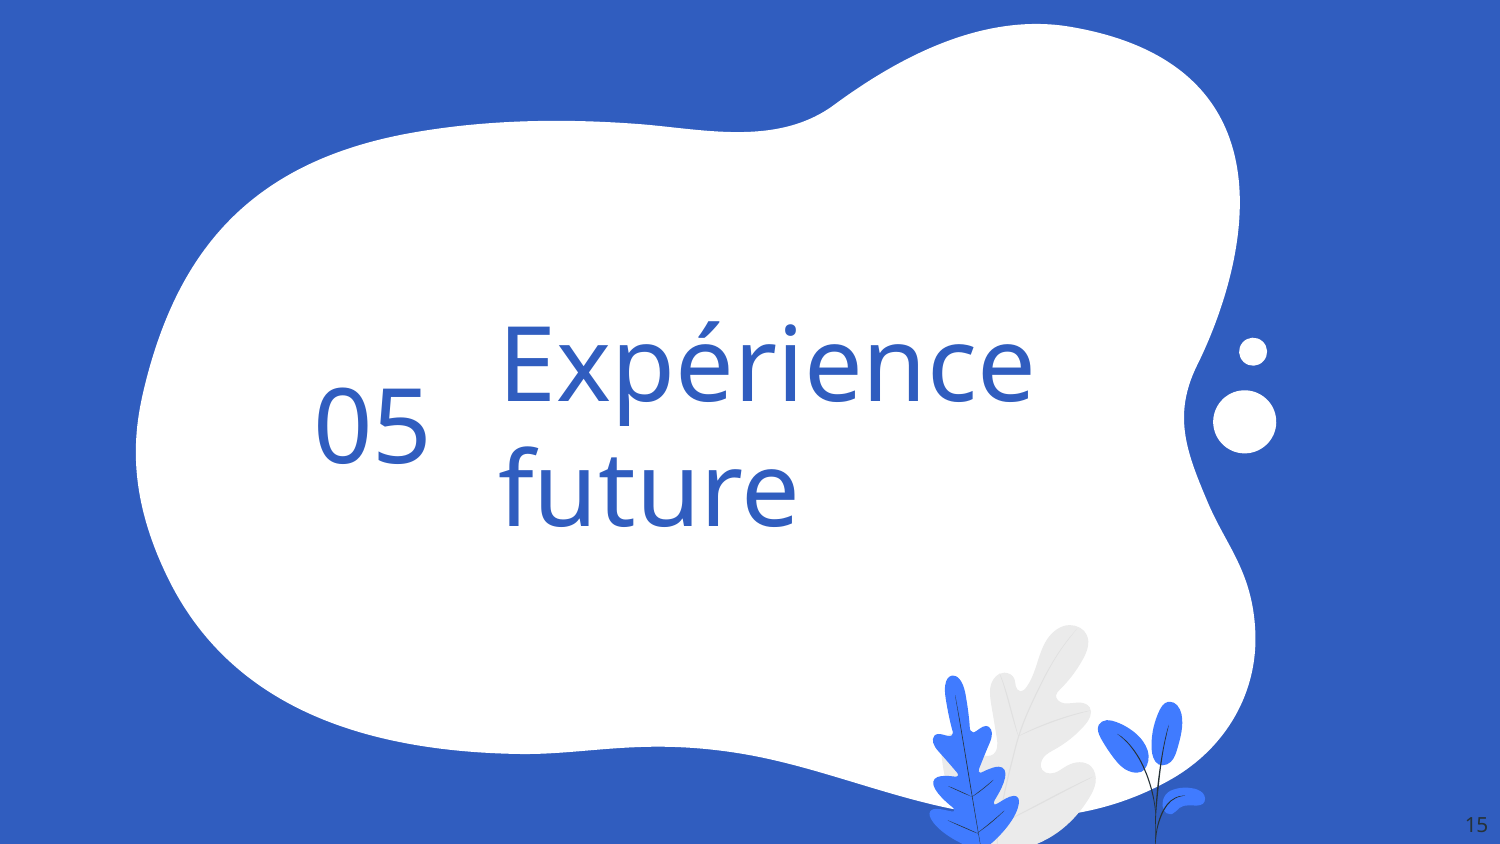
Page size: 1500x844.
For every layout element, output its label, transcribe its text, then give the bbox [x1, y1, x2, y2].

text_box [1096, 701, 1207, 844]
title Expérience future [483, 352, 1162, 491]
text_box 15 [1431, 797, 1500, 844]
title 05 [289, 352, 457, 491]
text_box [928, 624, 1097, 844]
